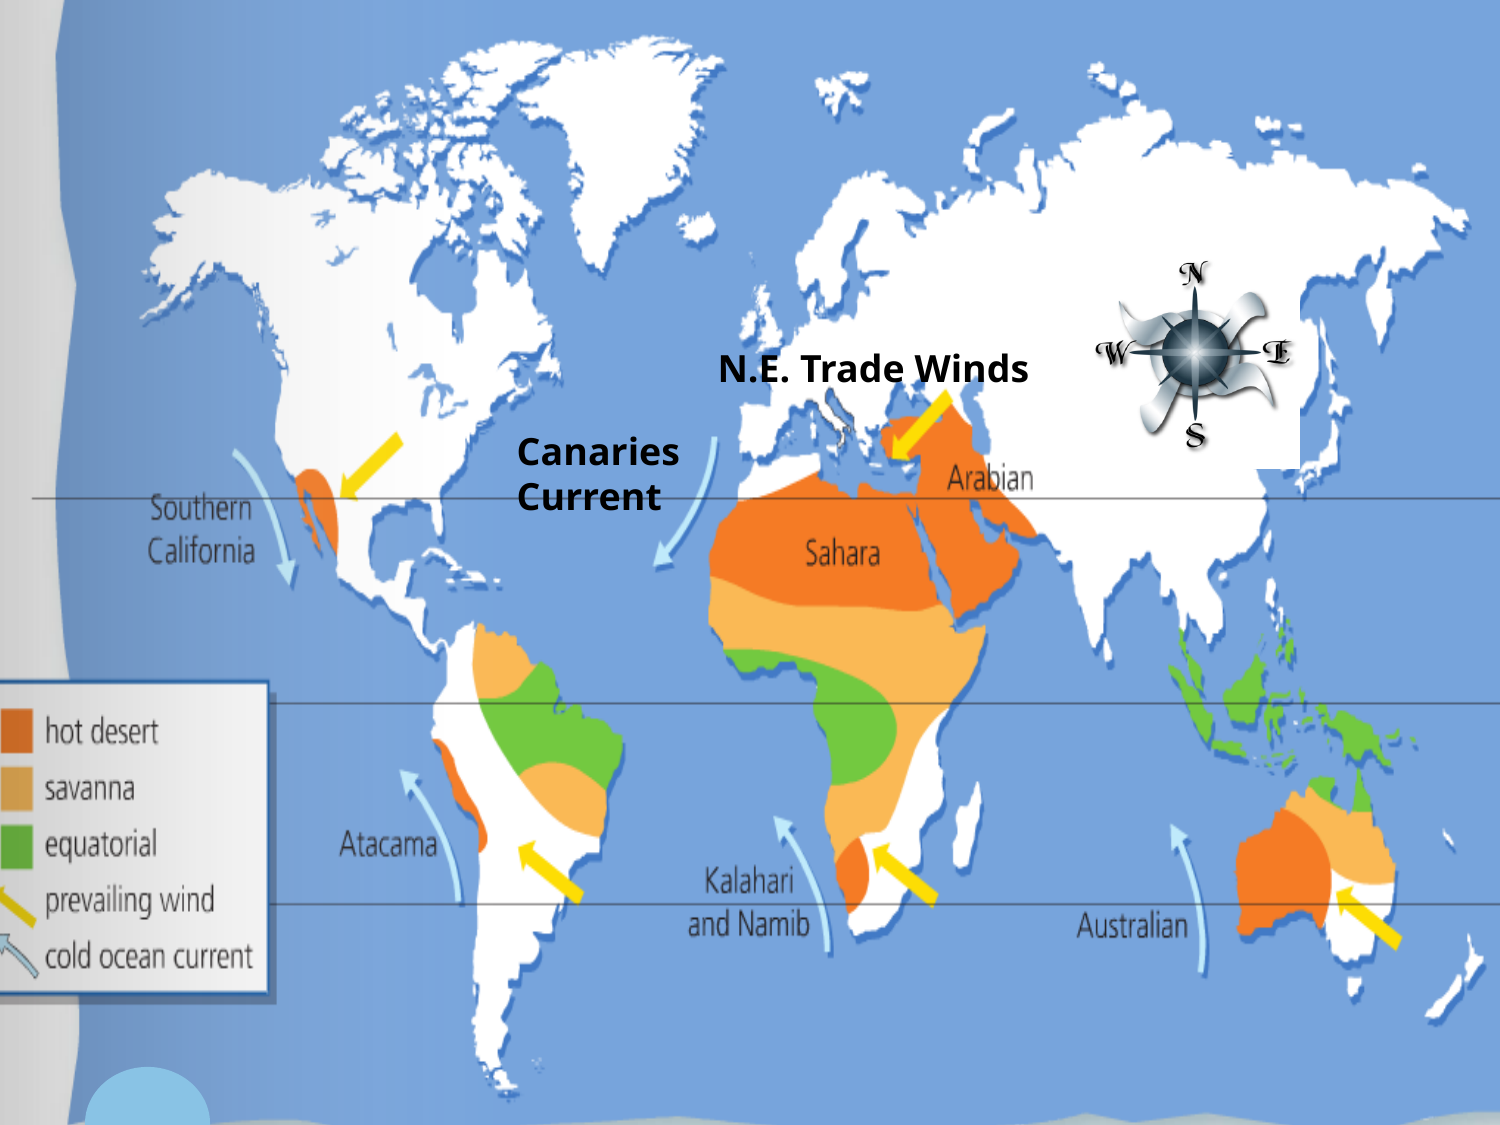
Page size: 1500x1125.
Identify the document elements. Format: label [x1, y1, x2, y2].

picture [1092, 255, 1300, 470]
list [0, 0, 1500, 1125]
